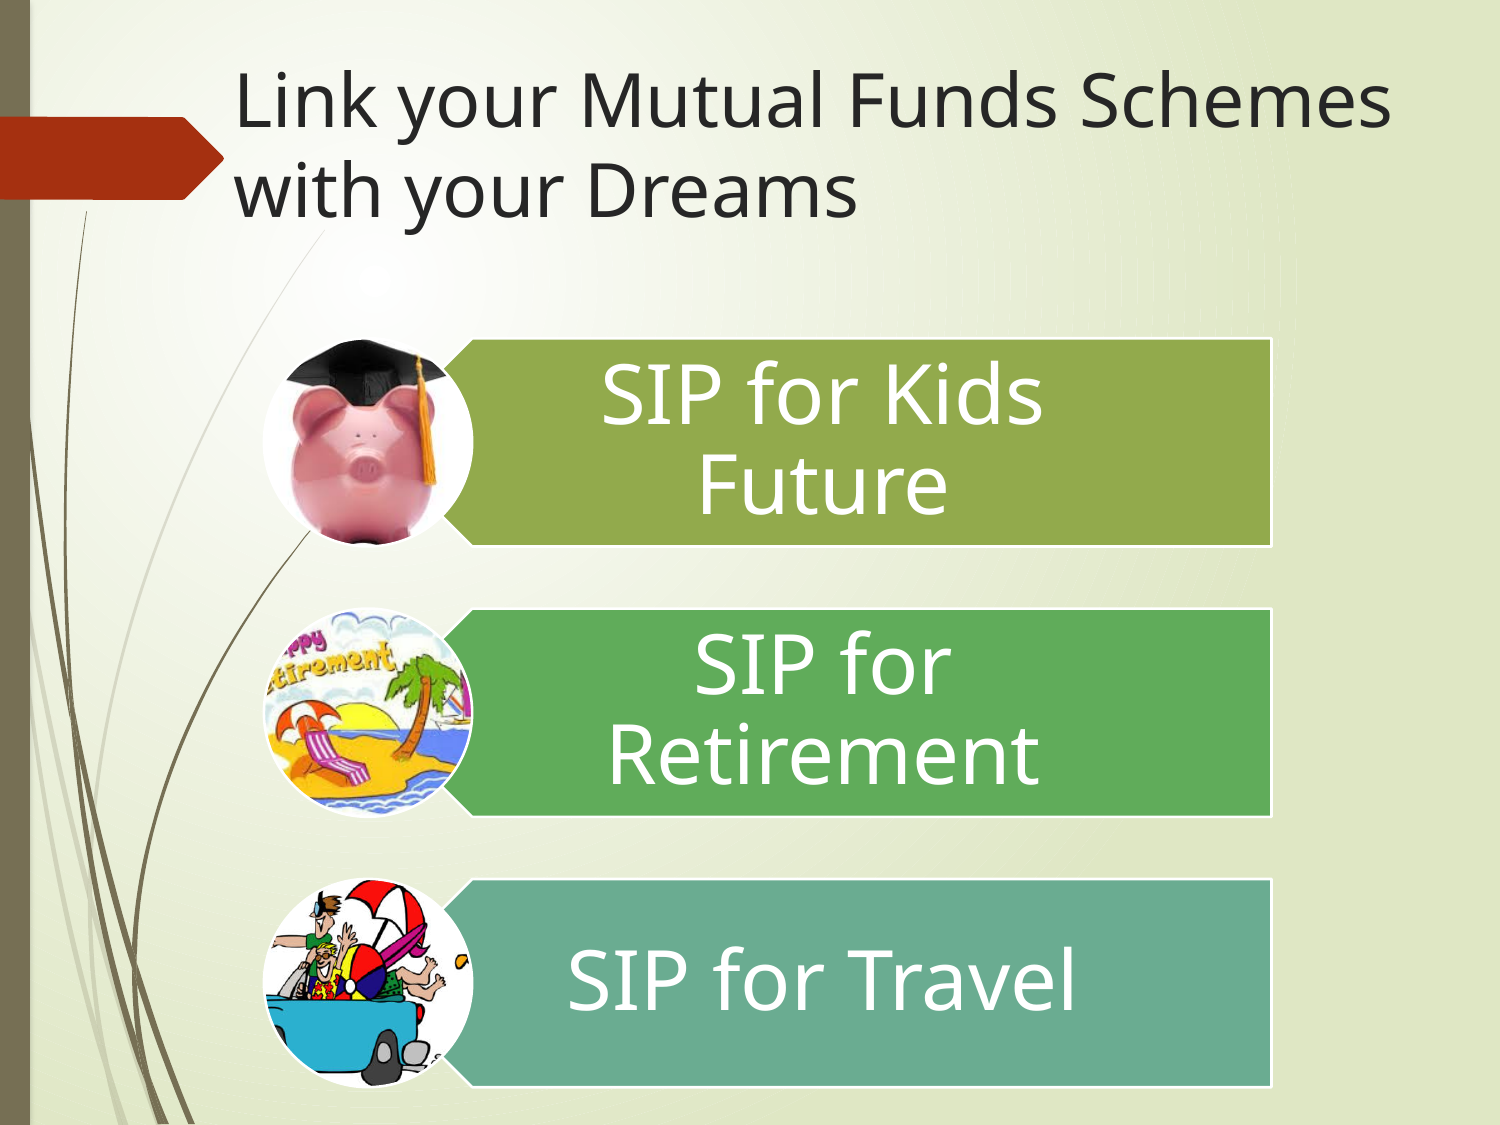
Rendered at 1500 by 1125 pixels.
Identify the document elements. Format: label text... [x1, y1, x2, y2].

title Link your Mutual Funds Schemes with your Dreams [218, 45, 1425, 256]
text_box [88, 337, 1448, 1088]
